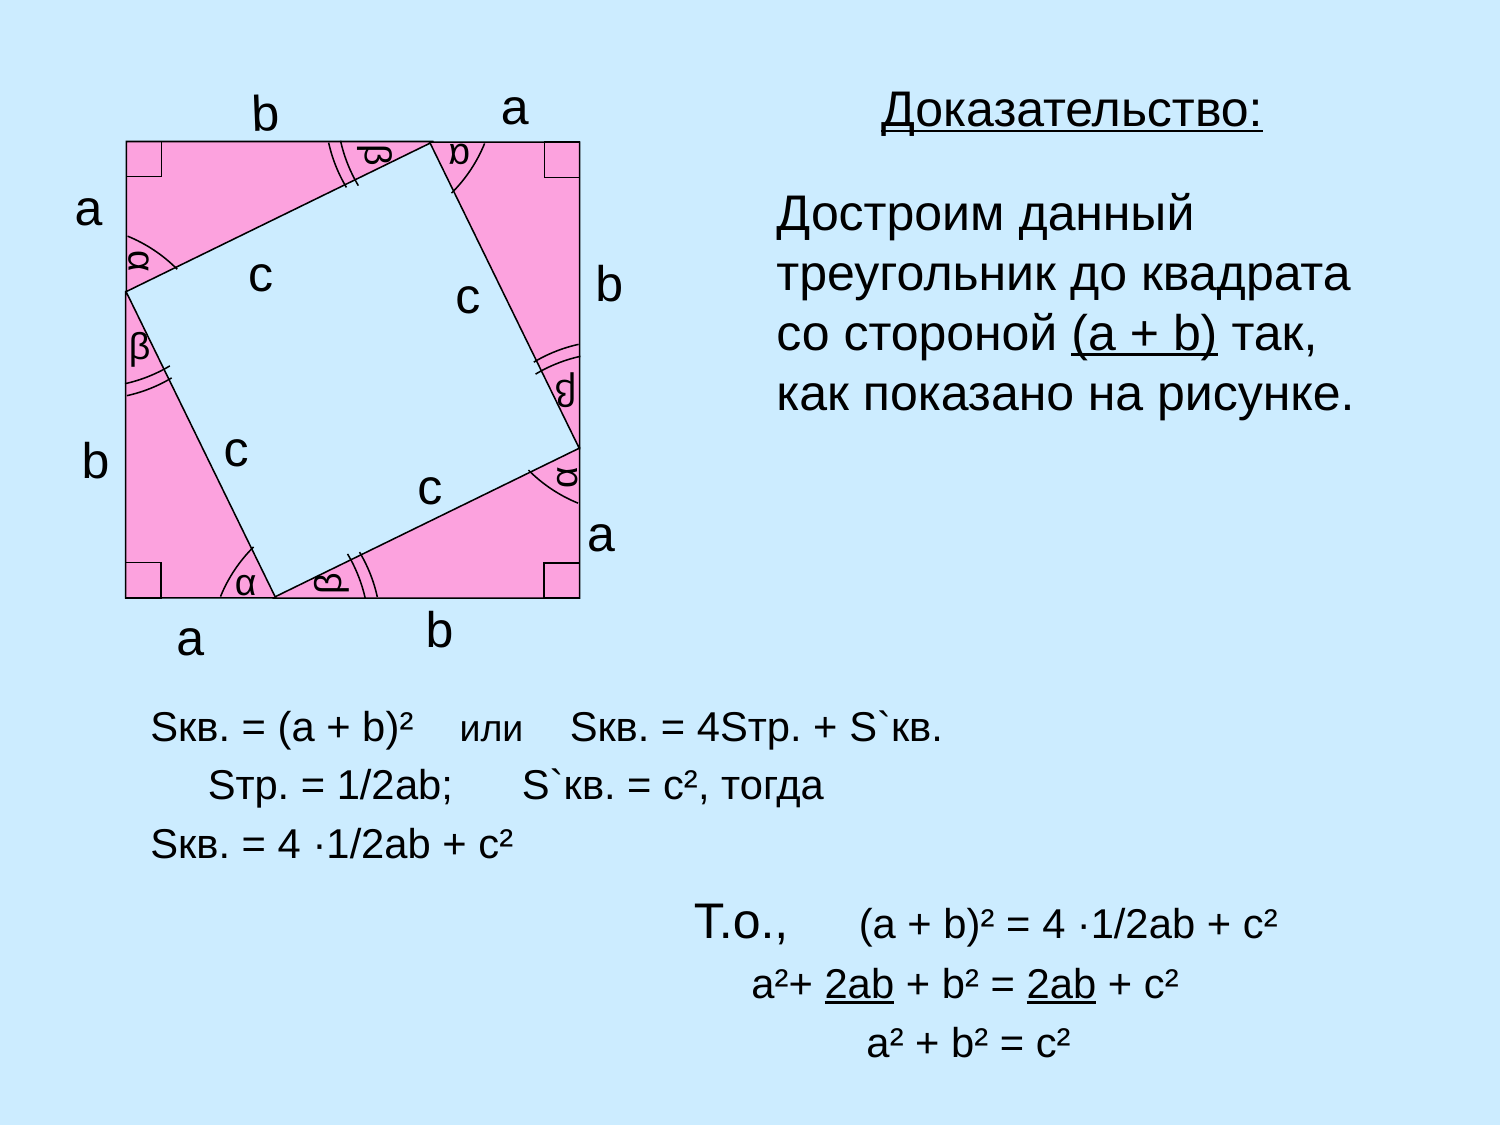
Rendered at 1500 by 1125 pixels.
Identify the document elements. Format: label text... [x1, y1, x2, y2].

text_box Sкв. = (a + b)² или Sкв. = 4Sтр. + S`кв. Sтр. = 1/2ab; S`кв. = c², тогда Sкв. = 4 ·1/2ab + c² [135, 692, 1046, 874]
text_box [345, 66, 641, 486]
text_box Т.о., (a + b)² = 4 ·1/2ab + c² a²+ 2ab + b² = 2ab + c² a² + b² = c² [679, 881, 1400, 1073]
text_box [59, 73, 340, 259]
text_box Достроим данный треугольник до квадрата со стороной (a + b) так, как показано на рисунке. [761, 172, 1376, 428]
text_box Доказательство: [866, 69, 1278, 145]
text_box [64, 255, 360, 674]
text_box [364, 363, 636, 666]
